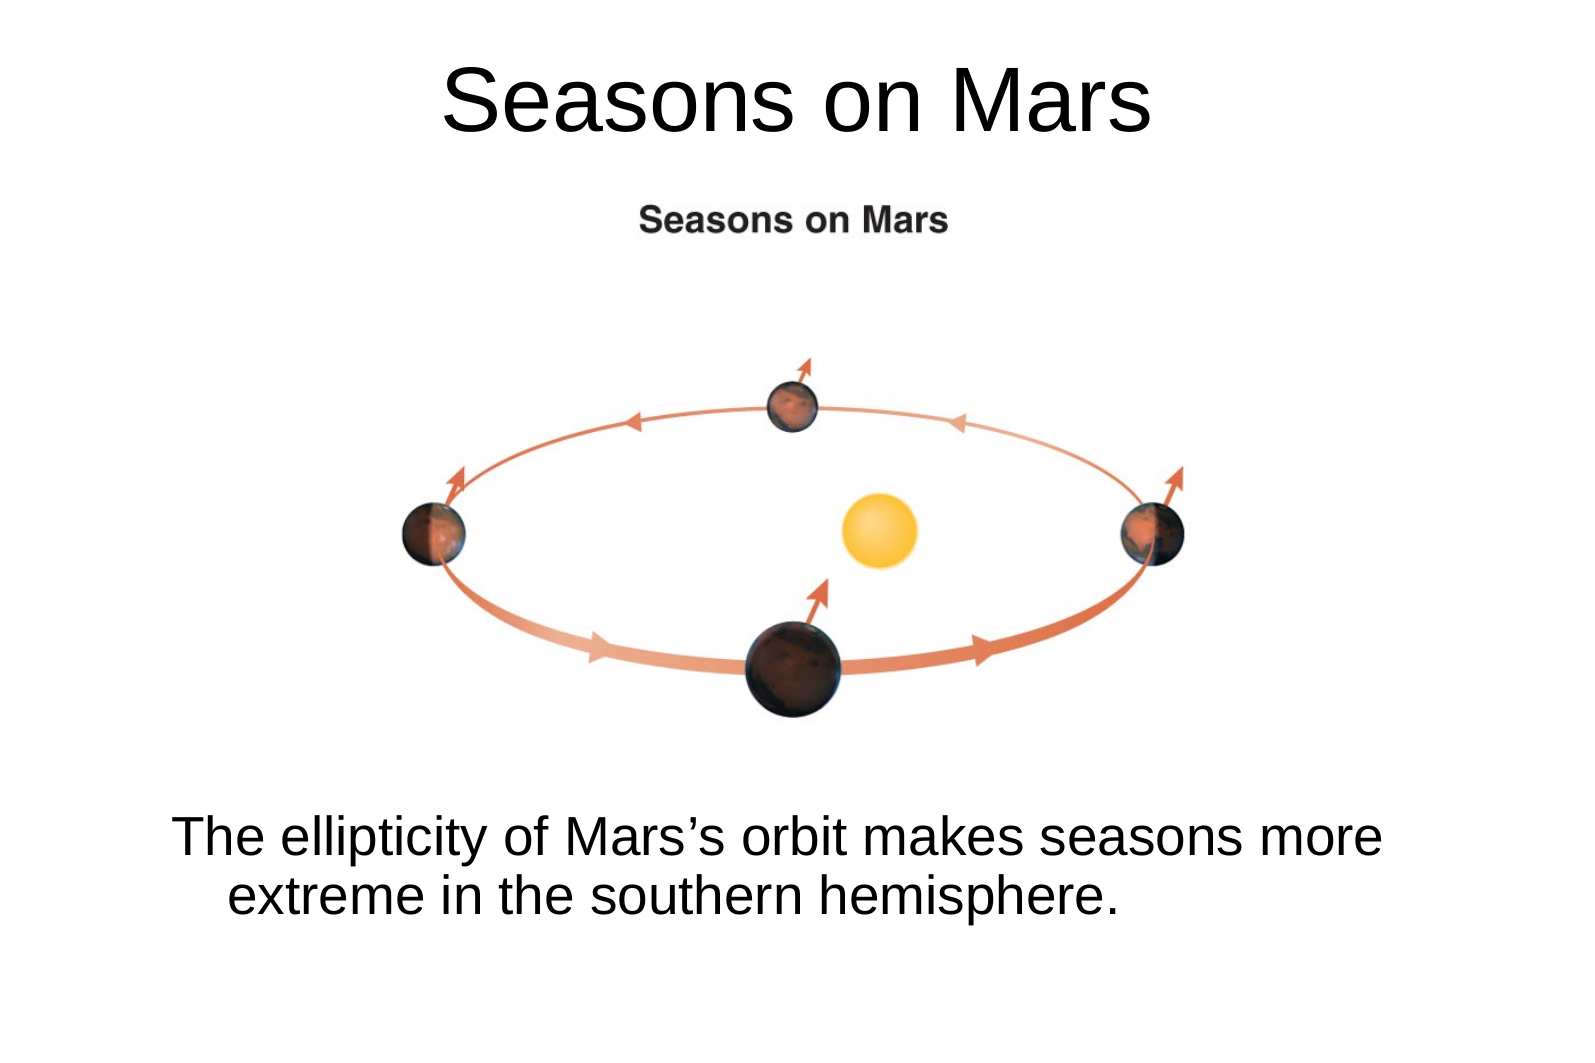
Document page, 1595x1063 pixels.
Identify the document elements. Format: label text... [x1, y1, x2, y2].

picture [229, 196, 1365, 733]
title Seasons on Mars [194, 11, 1400, 189]
list The ellipticity of Mars’s orbit makes seasons more extreme in the southern hemisphere. [171, 803, 1424, 1040]
